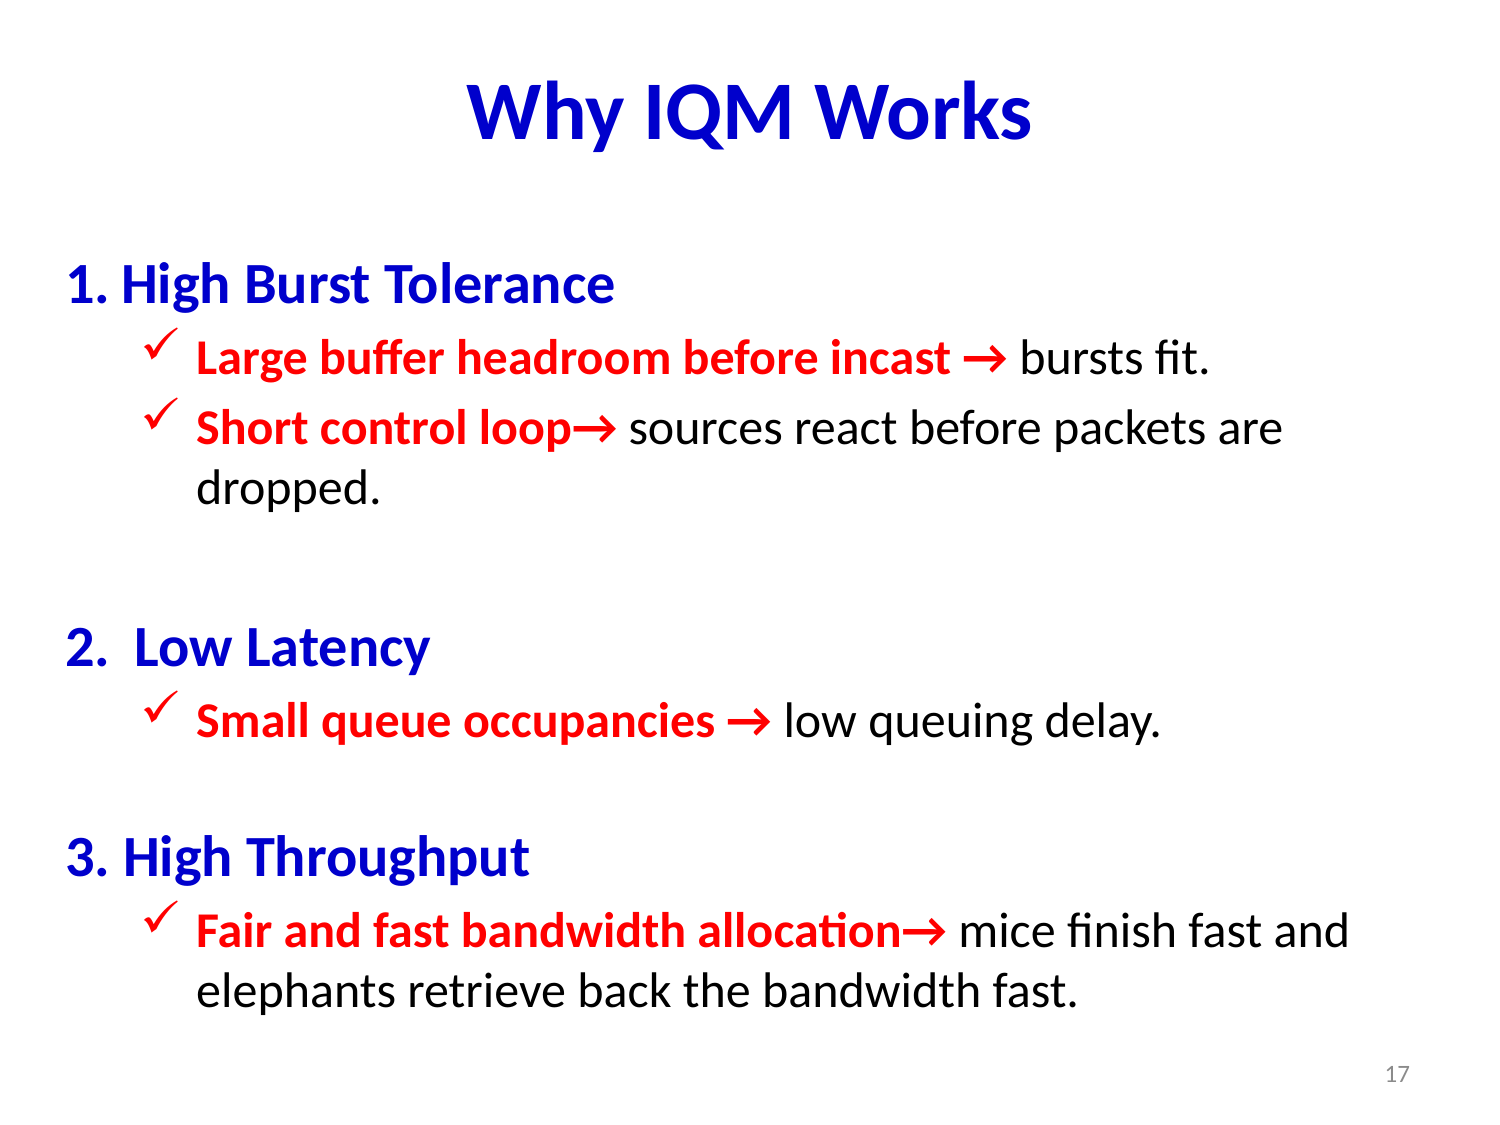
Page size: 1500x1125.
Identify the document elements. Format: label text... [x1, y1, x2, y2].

list High Burst Tolerance Large buffer headroom before incast → bursts fit. Short control loop→ sources react before packets are dropped. Low Latency Small queue occupancies → low queuing delay. 3. High Throughput Fair and fast bandwidth allocation→ mice finish fast and elephants retrieve back the bandwidth fast. [50, 237, 1425, 1038]
slide_number 17 [1074, 1042, 1425, 1103]
title Why IQM Works [75, 12, 1425, 200]
